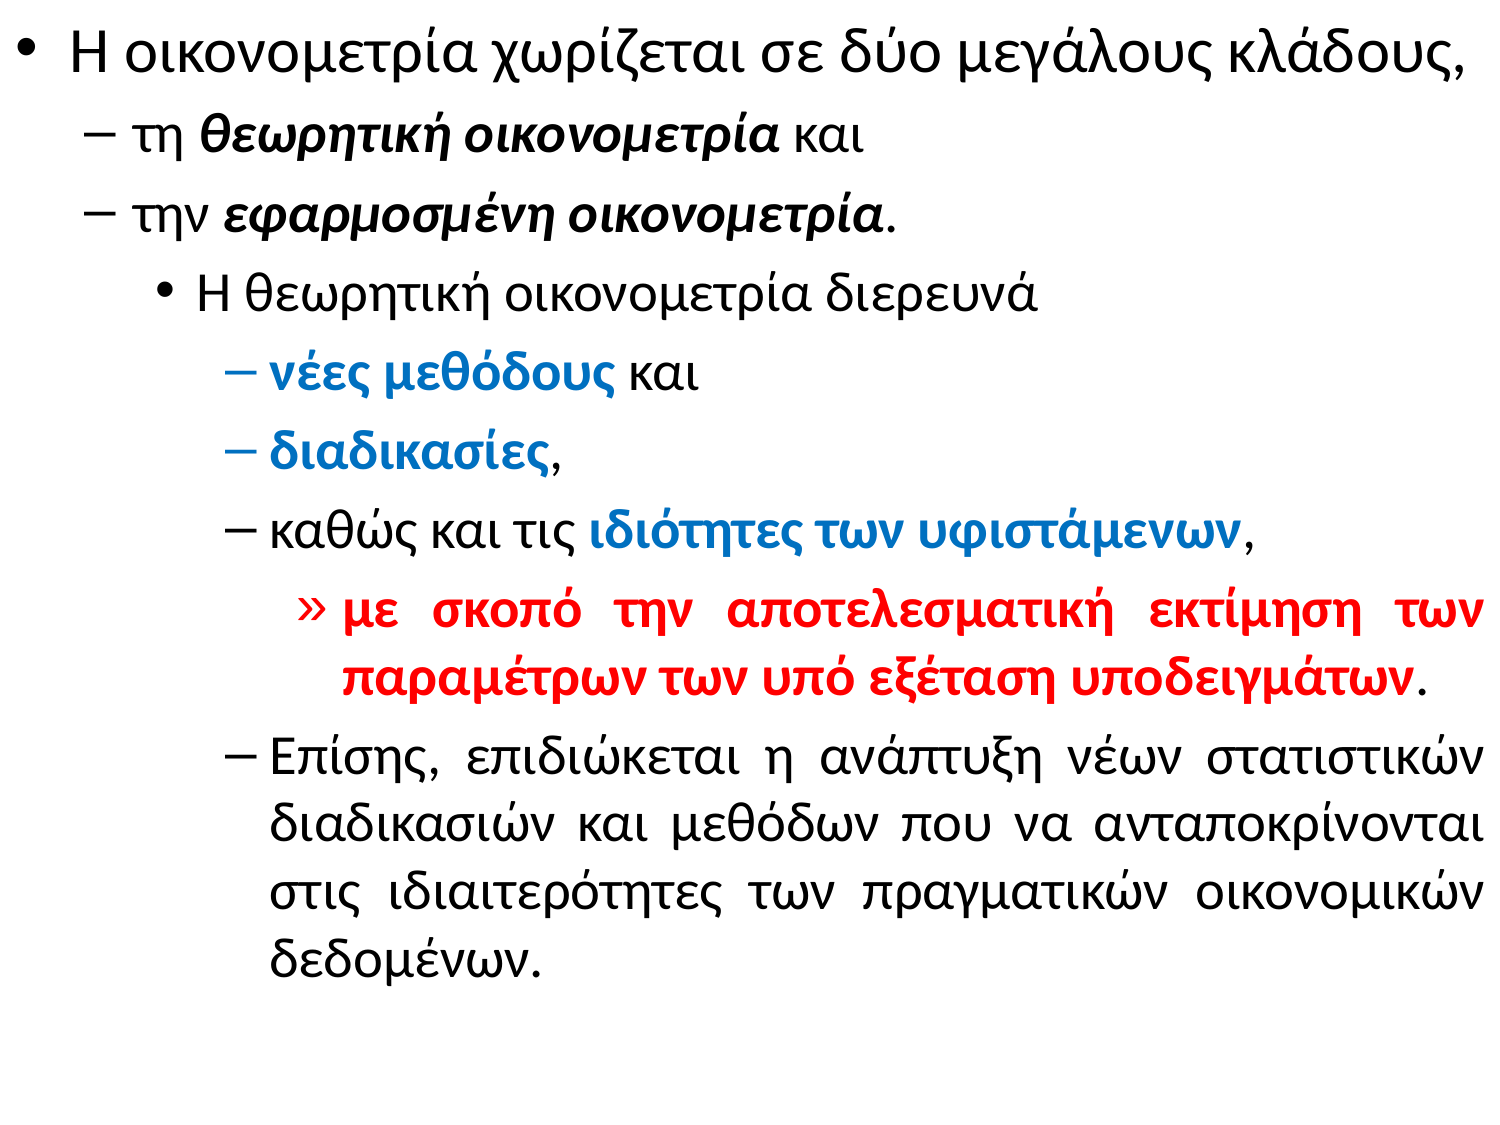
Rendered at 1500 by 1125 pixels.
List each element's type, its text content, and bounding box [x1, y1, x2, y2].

list Η οικονομετρία χωρίζεται σε δύο μεγάλους κλάδους, τη θεωρητική οικονομετρία και την εφαρμοσμένη οικονομετρία. Η θεωρητική οικονομετρία διερευνά νέες μεθόδους και διαδικασίες, καθώς και τις ιδιότητες των υφιστάμενων, με σκοπό την αποτελεσματική εκτίμηση των παραμέτρων των υπό εξέταση υποδειγμάτων. Επίσης, επιδιώκεται η ανάπτυξη νέων στατιστικών διαδικασιών και μεθόδων που να ανταποκρίνονται στις ιδιαιτερότητες των πραγματικών οικονομικών δεδομένων. [0, 0, 1500, 1125]
